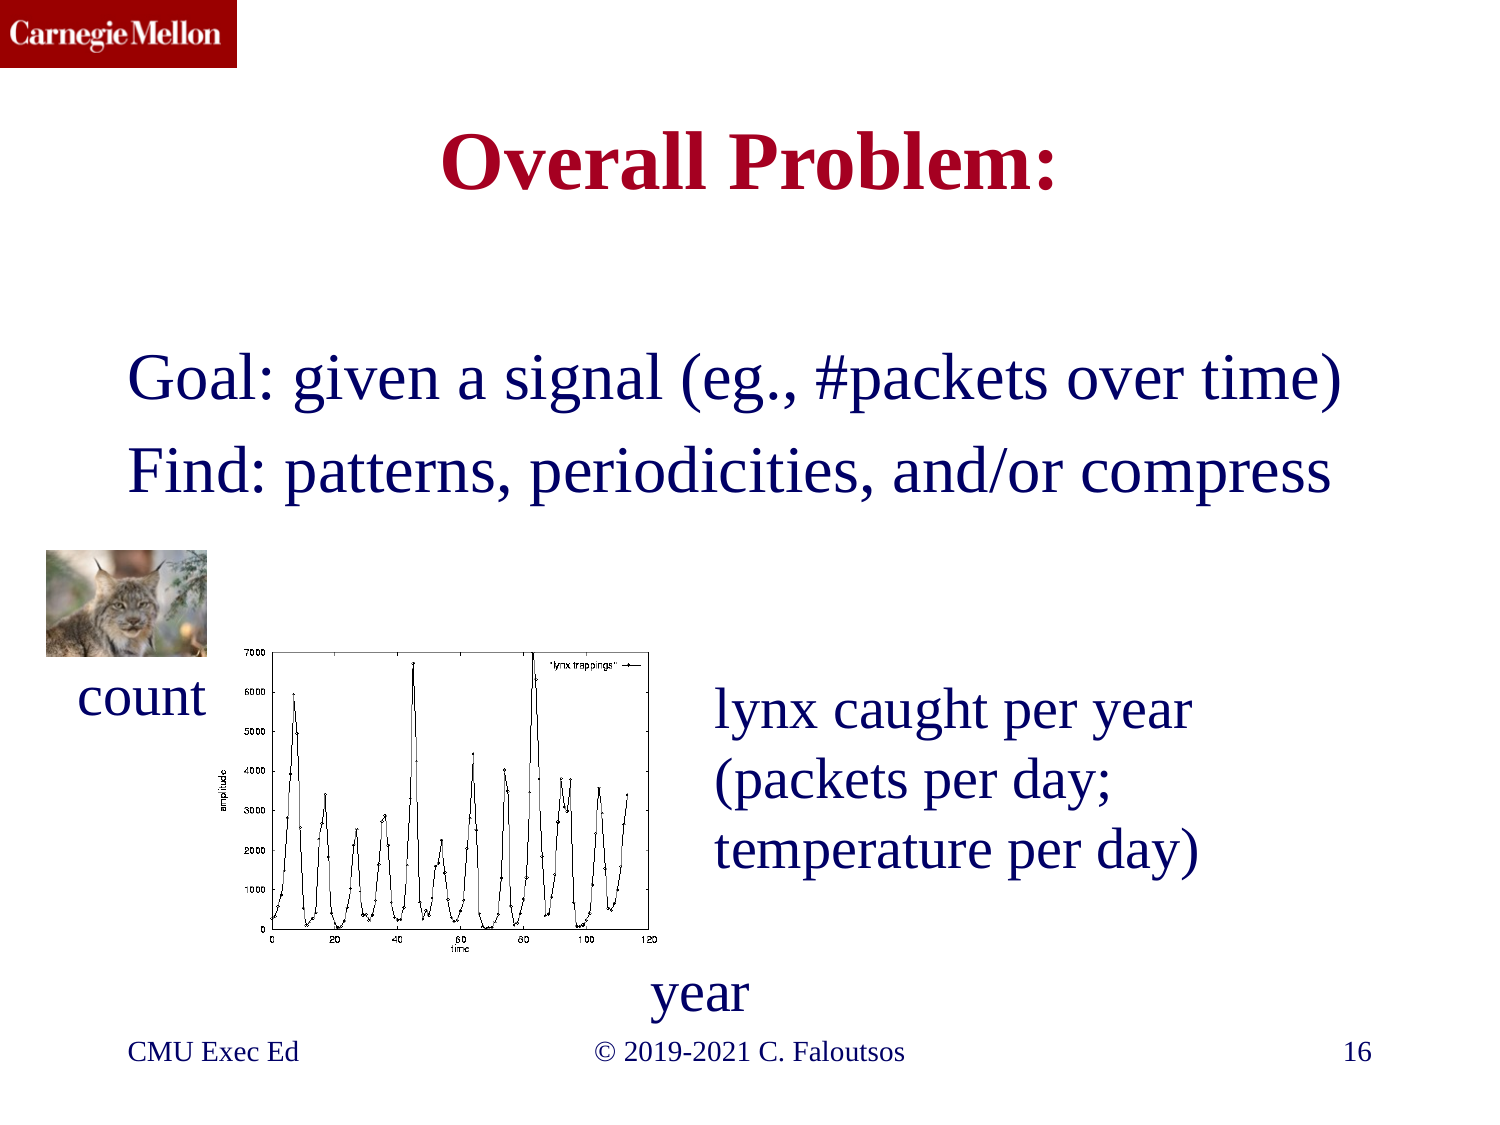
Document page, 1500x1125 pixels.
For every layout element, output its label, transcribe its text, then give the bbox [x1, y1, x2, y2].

text_box lynx caught per year (packets per day; temperature per day) [700, 662, 1216, 888]
picture [212, 637, 663, 954]
picture [46, 549, 207, 657]
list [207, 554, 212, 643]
text_box count [62, 665, 207, 735]
text_box [675, 449, 1413, 944]
footer ©️ 2019-2021 C. Faloutsos [512, 1024, 988, 1101]
slide_number CMU Exec Ed [112, 1024, 426, 1101]
text_box count [62, 658, 210, 735]
text_box year [635, 945, 766, 1030]
slide_number 16 [1074, 1024, 1388, 1101]
picture [0, 0, 237, 68]
title Overall Problem: [112, 99, 1388, 213]
list Goal: given a signal (eg., #packets over time) Find: patterns, periodicities, and/or compress [112, 324, 1376, 651]
